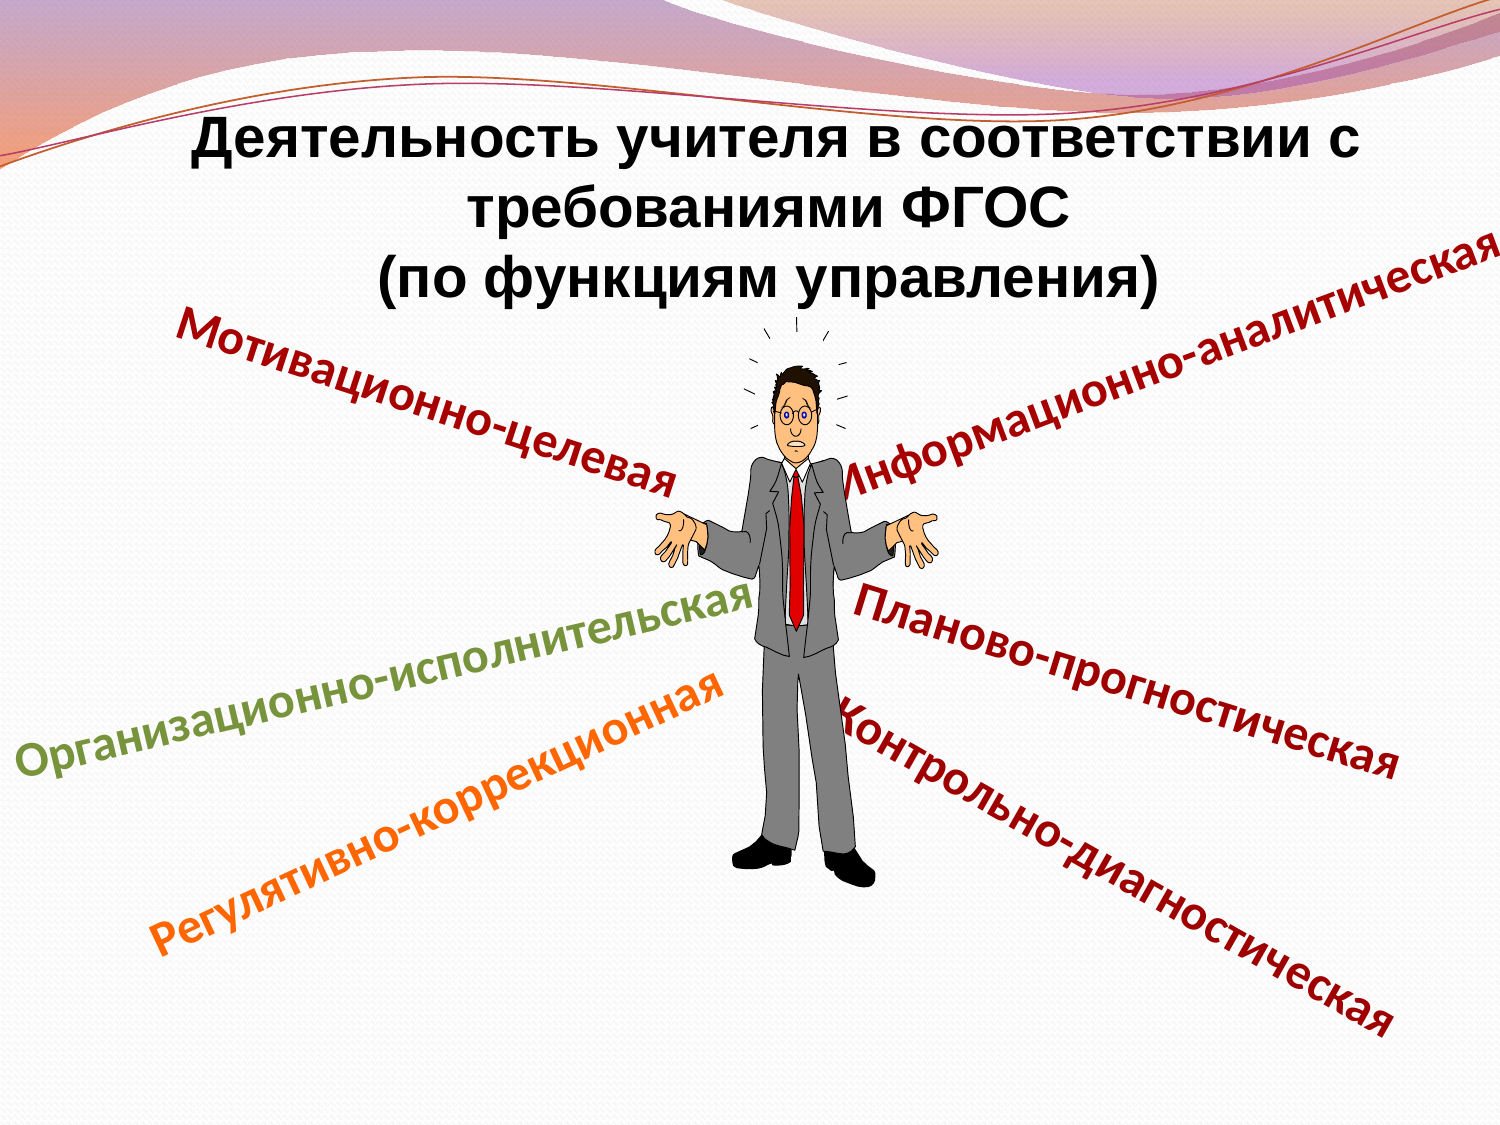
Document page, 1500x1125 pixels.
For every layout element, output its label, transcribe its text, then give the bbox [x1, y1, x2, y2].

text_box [0, 316, 1500, 906]
text_box Деятельность учителя в соответствии с требованиями ФГОС (по функциям управления) [155, 92, 1399, 316]
